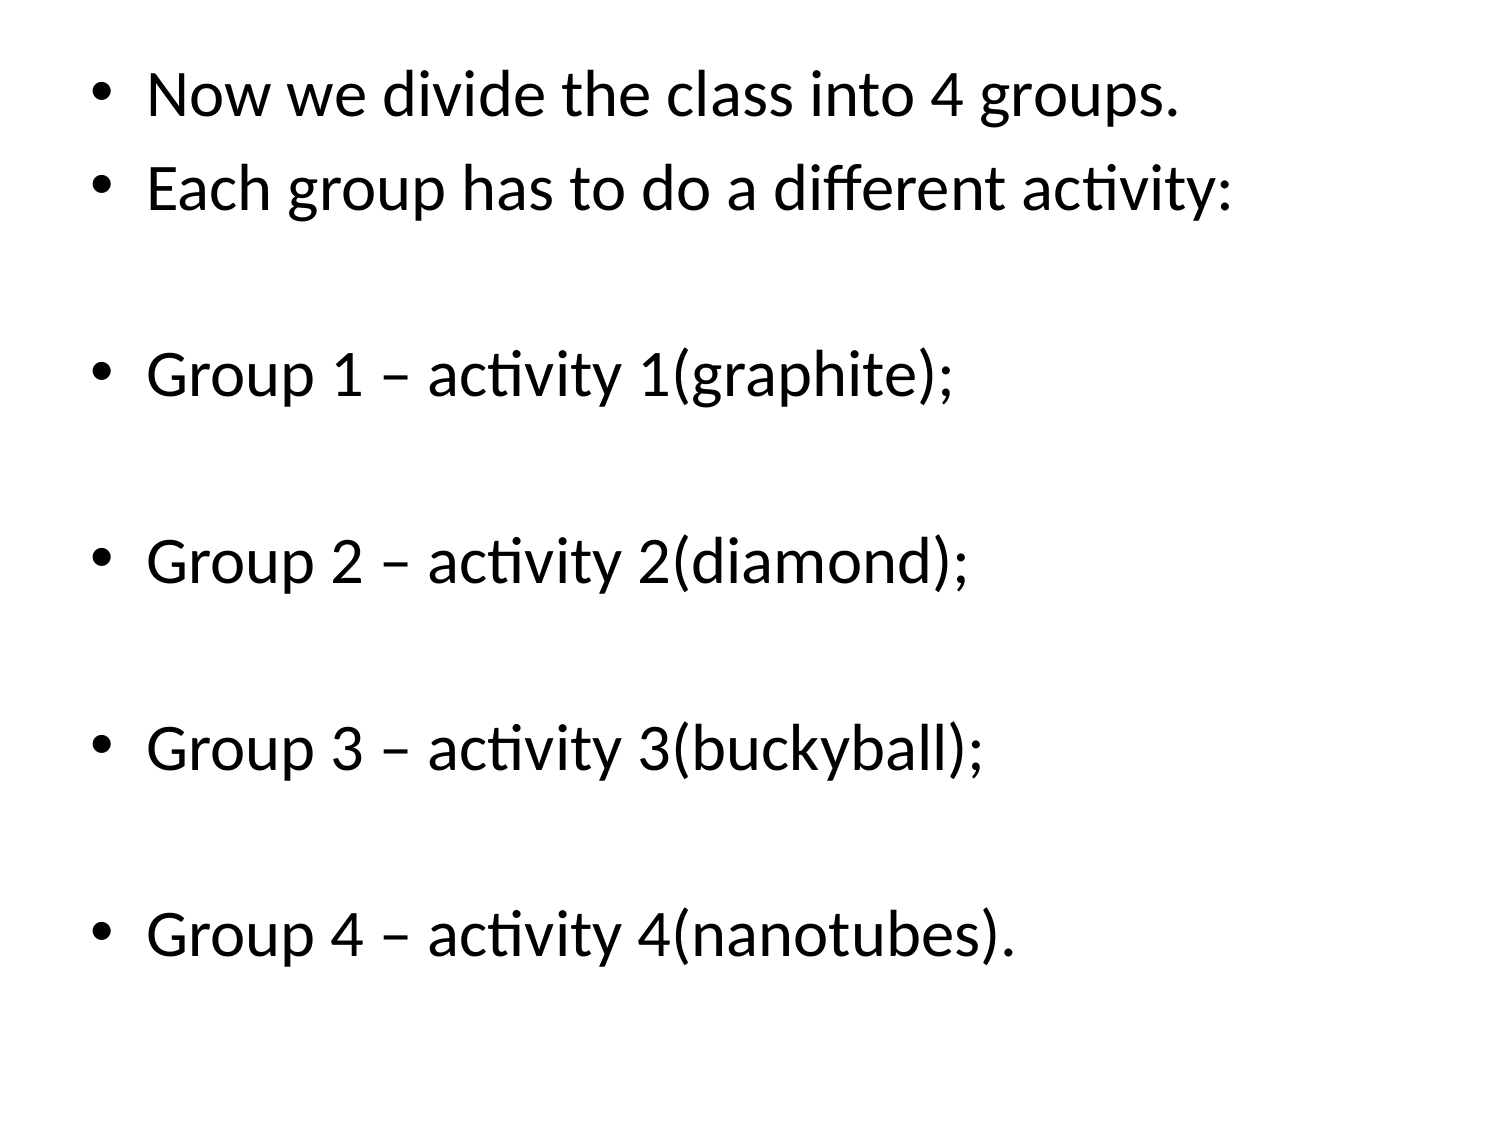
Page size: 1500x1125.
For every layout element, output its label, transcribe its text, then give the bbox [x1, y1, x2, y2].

list Now we divide the class into 4 groups. Each group has to do a different activity: Group 1 – activity 1(graphite); Group 2 – activity 2(diamond); Group 3 – activity 3(buckyball); Group 4 – activity 4(nanotubes). [75, 42, 1425, 1005]
